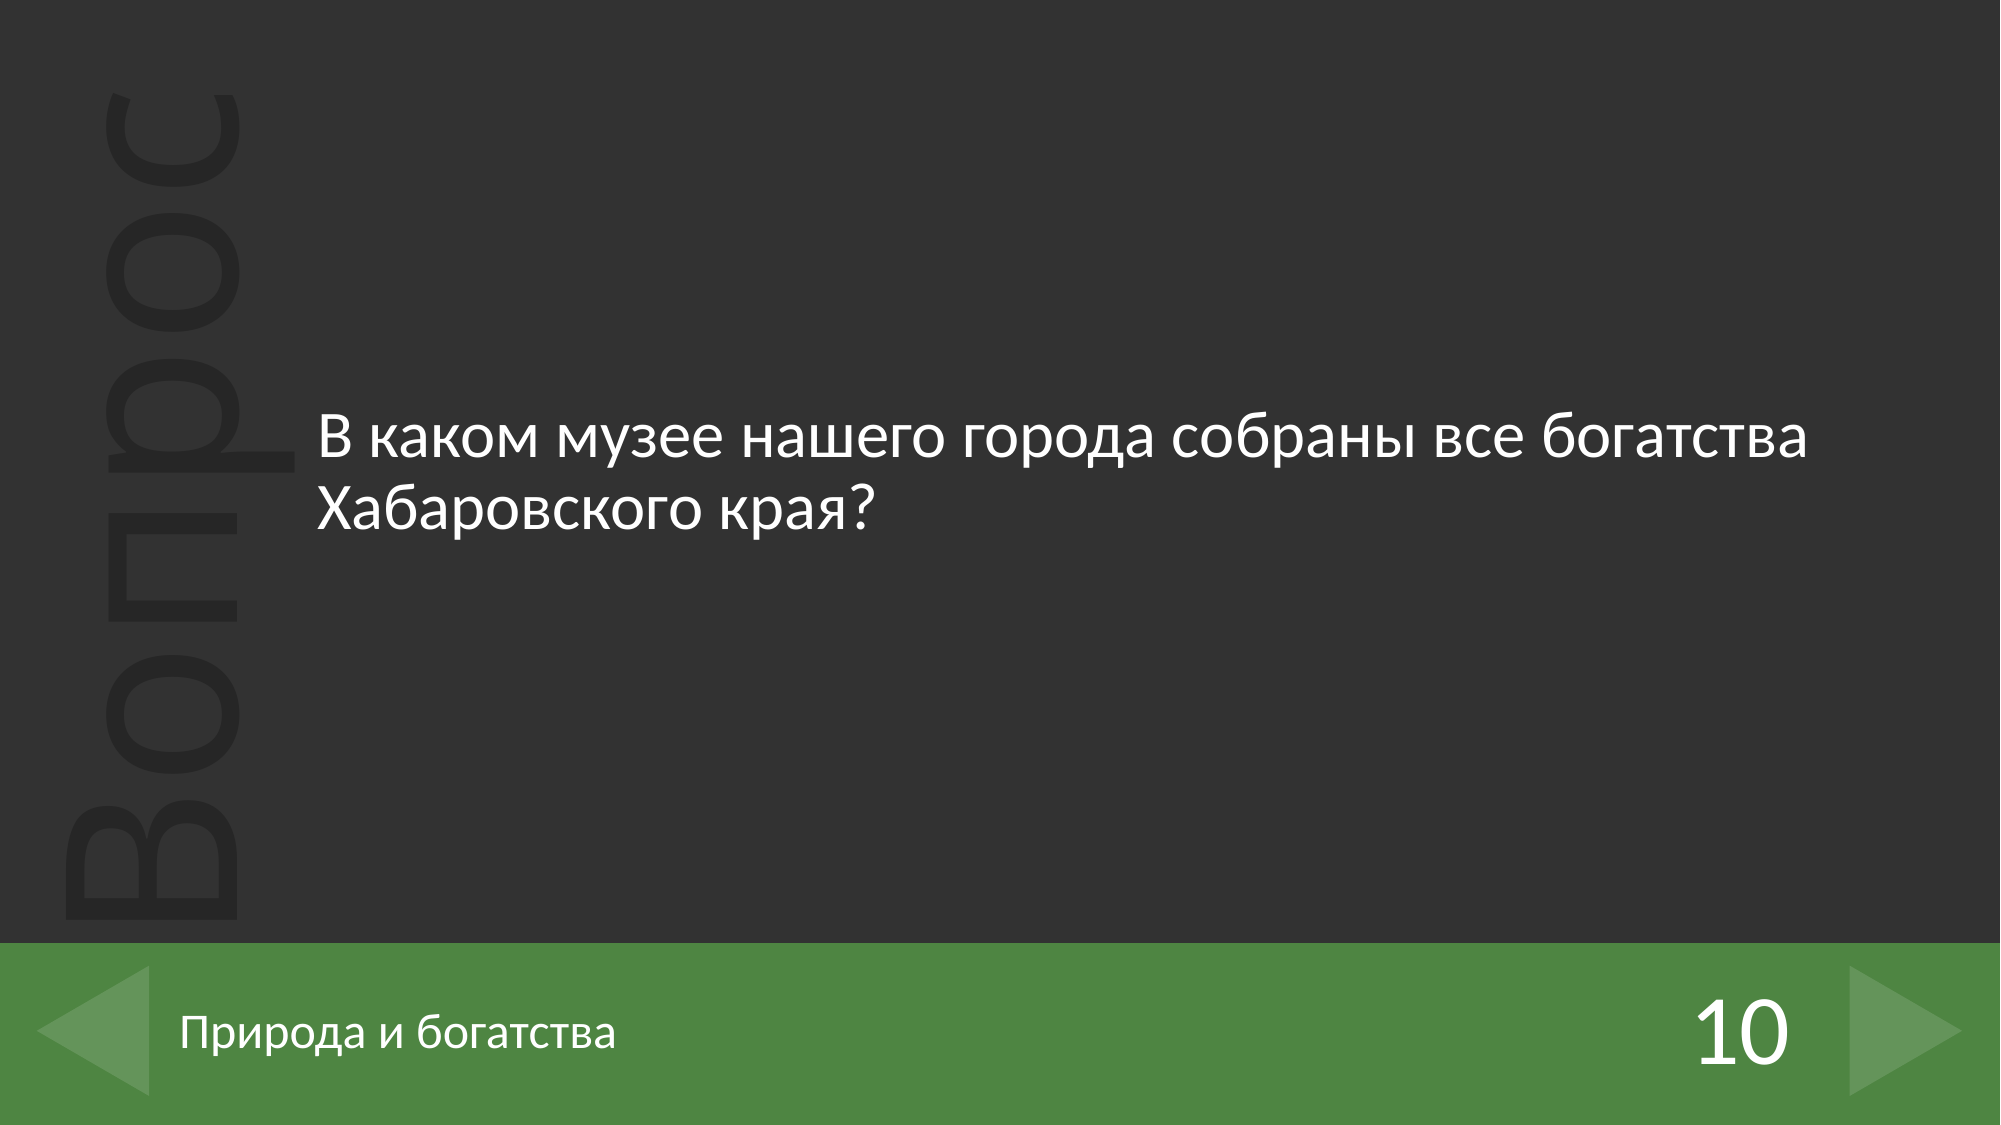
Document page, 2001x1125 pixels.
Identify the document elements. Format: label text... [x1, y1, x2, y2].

list В каком музее нашего города собраны все богатства Хабаровского края? [302, 307, 1836, 636]
list 10 [1494, 967, 1806, 1097]
title Природа и богатства [164, 968, 1472, 1097]
